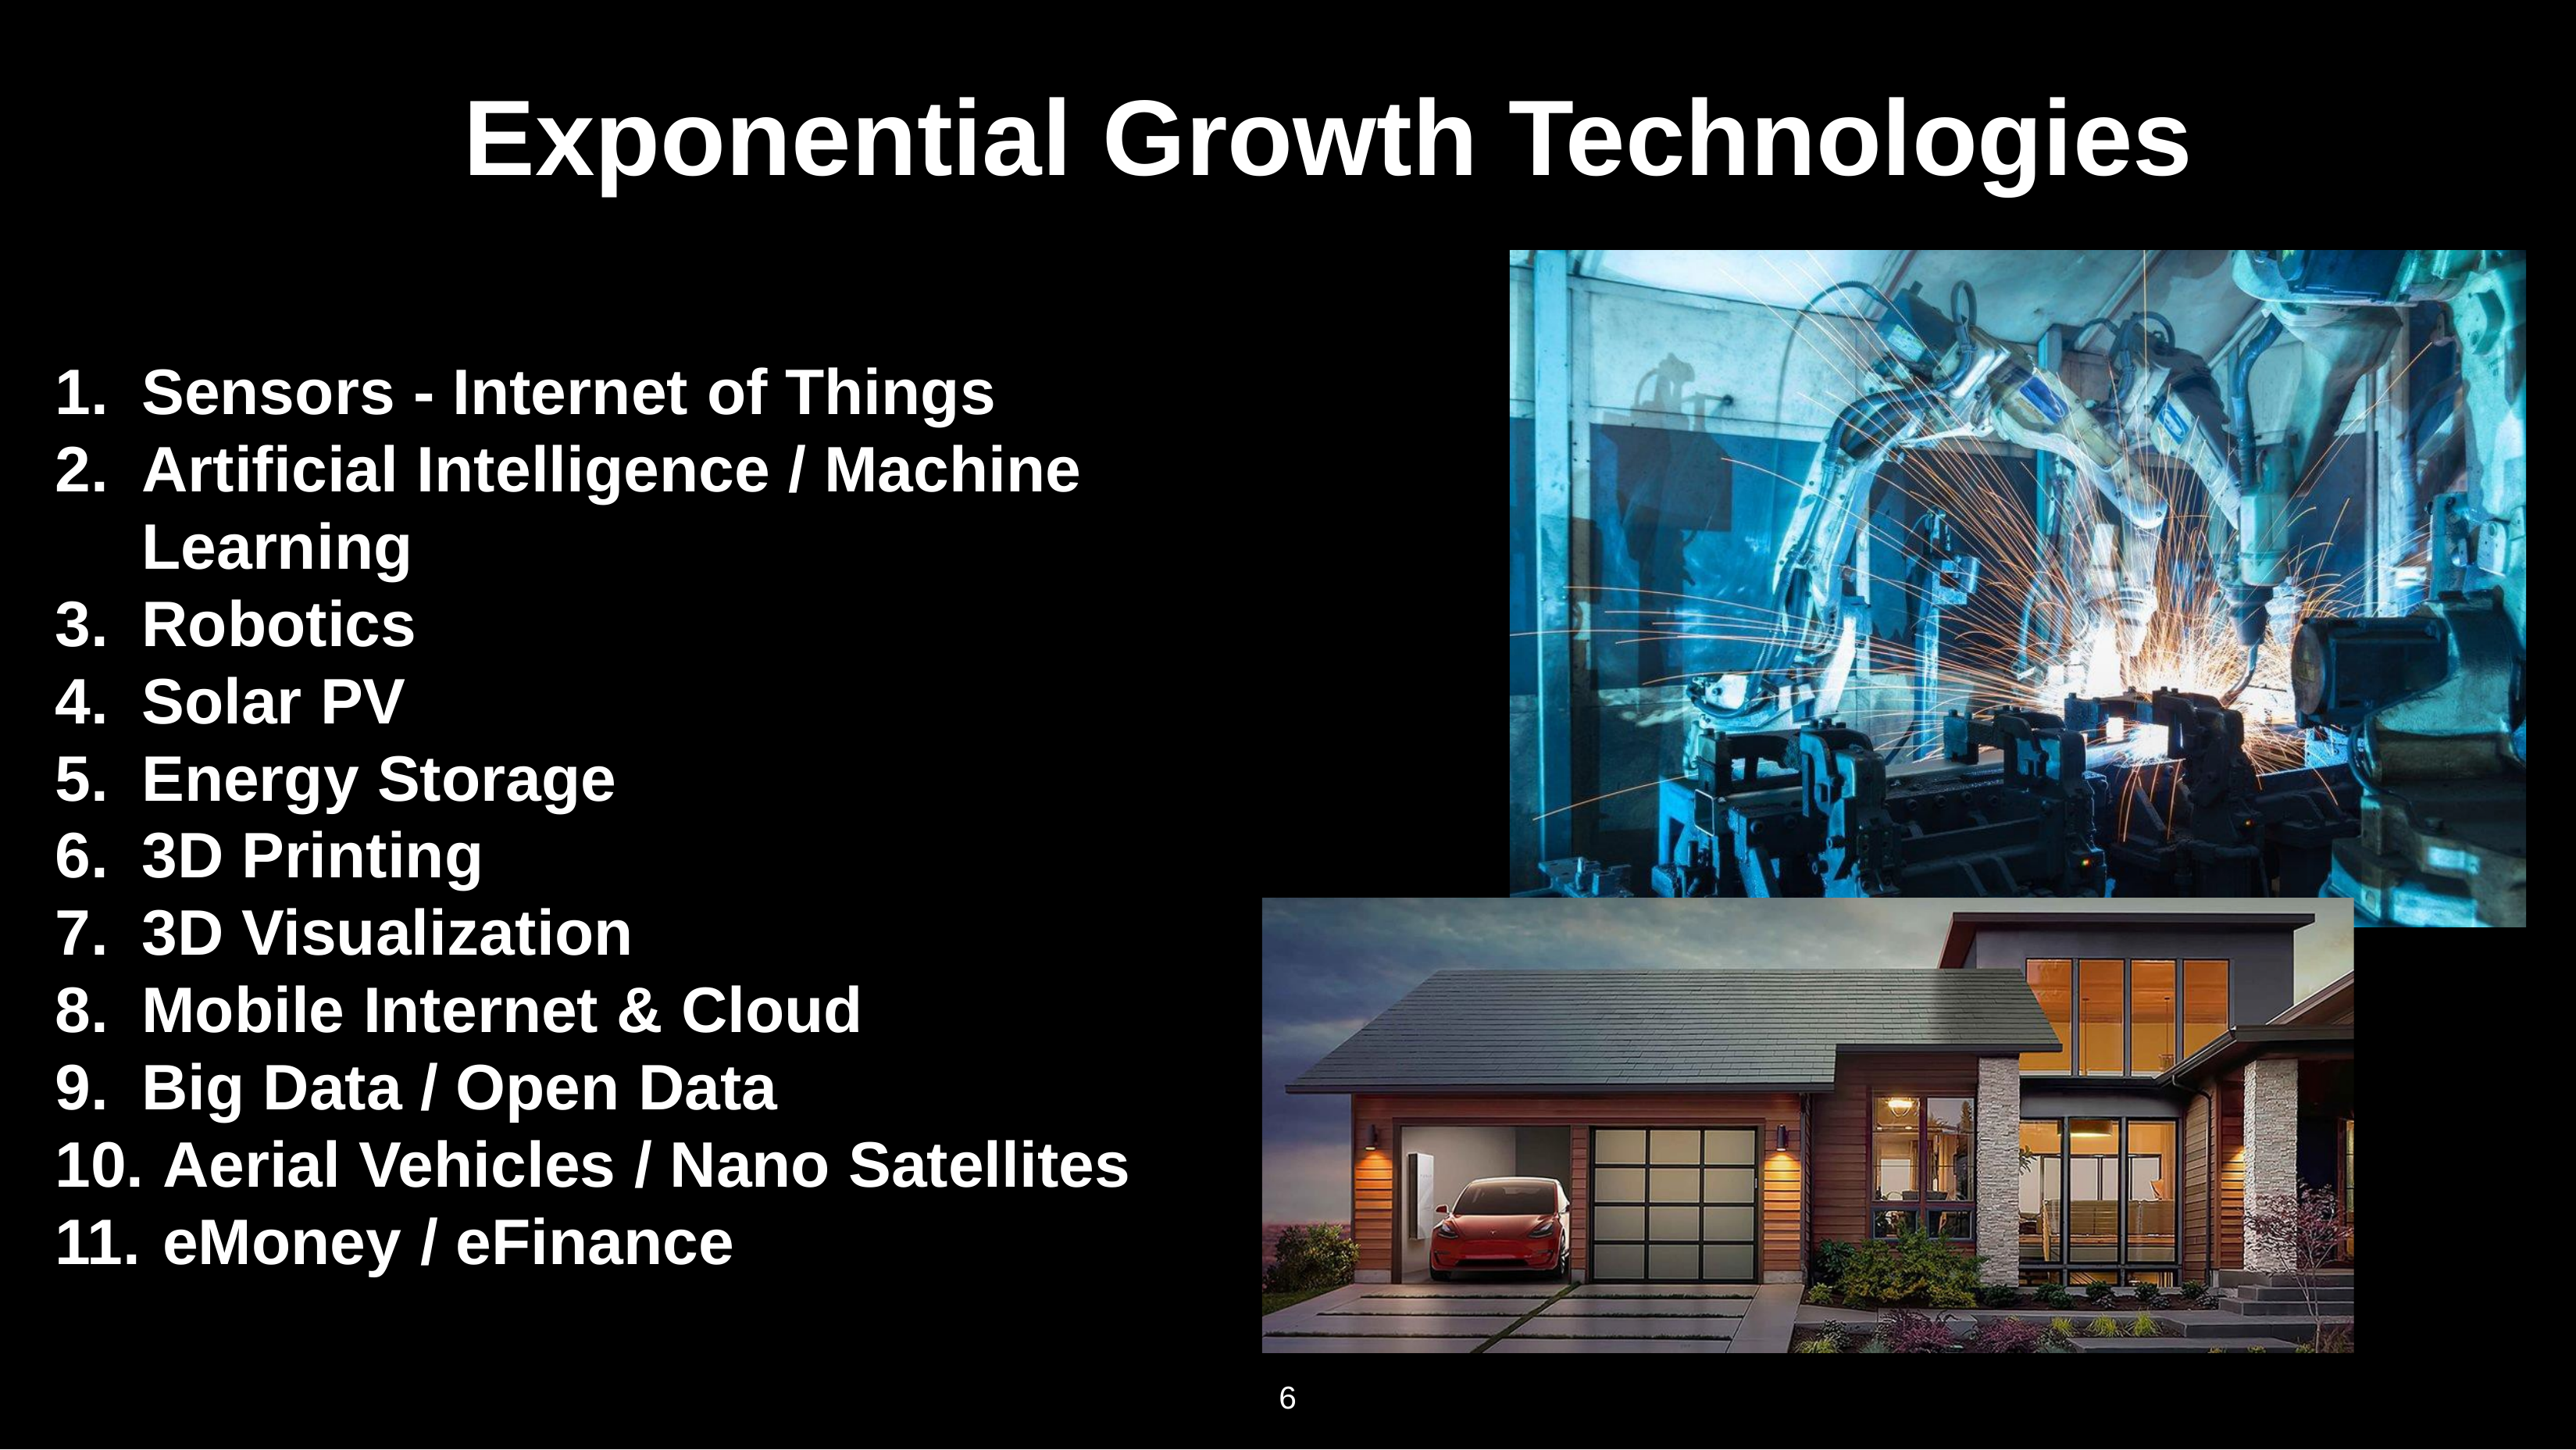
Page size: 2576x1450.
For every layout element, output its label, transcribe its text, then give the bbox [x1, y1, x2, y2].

text_box 6 [1277, 1377, 1299, 1416]
text_box [1509, 250, 2527, 927]
text_box Exponential Growth Technologies [462, 67, 2202, 197]
text_box Sensors - Internet of Things Artificial Intelligence / Machine Learning Robotics Solar PV Energy Storage 3D Printing 3D Visualization Mobile Internet & Cloud Big Data / Open Data Aerial Vehicles / Nano Satellites eMoney / eFinance [53, 350, 1139, 1277]
text_box [1261, 898, 2354, 1353]
